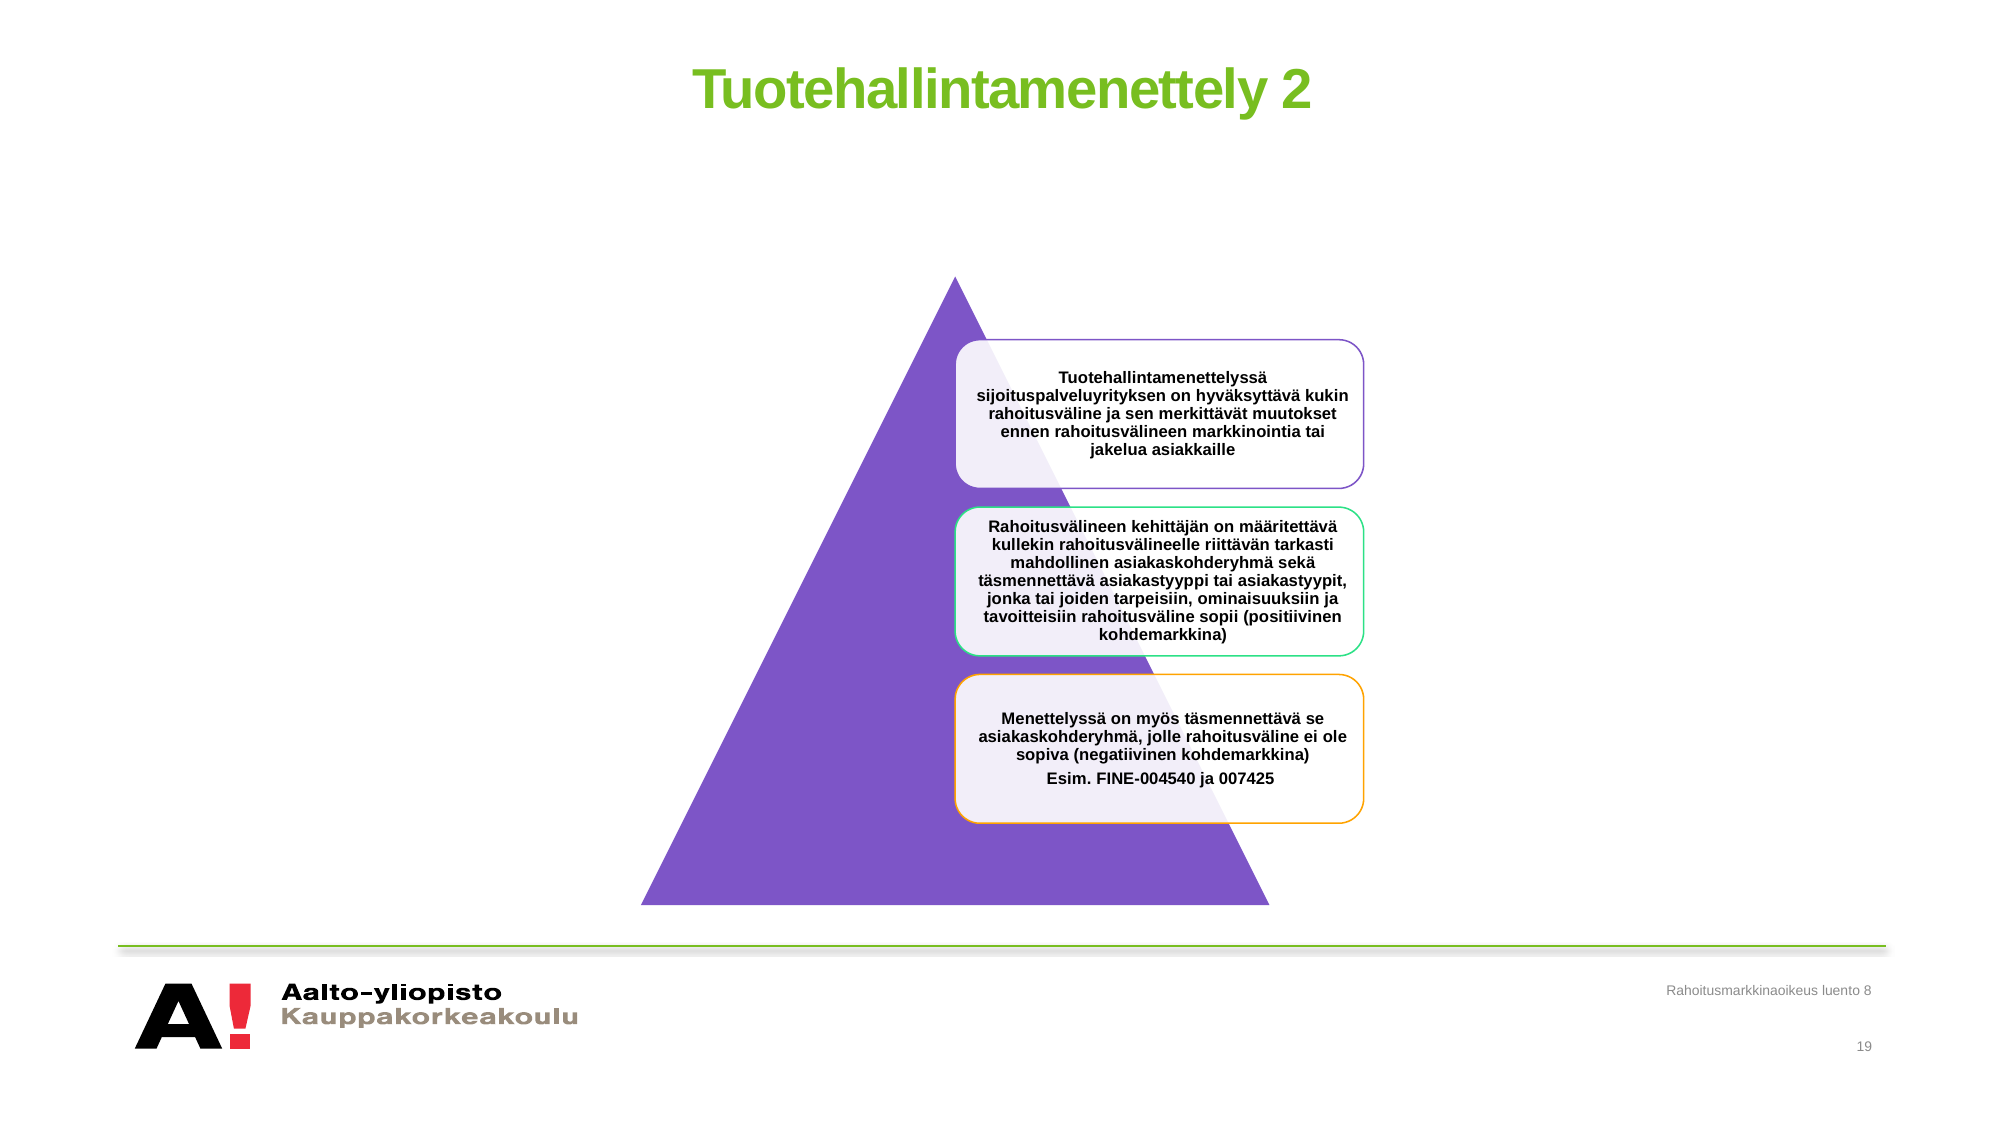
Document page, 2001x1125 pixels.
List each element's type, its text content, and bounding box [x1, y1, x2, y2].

title Tuotehallintamenettely 2 [118, 62, 1887, 259]
slide_number 19 [1080, 1033, 1873, 1060]
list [117, 276, 1887, 906]
footer Rahoitusmarkkinaoikeus luento 8 [1080, 976, 1873, 1003]
